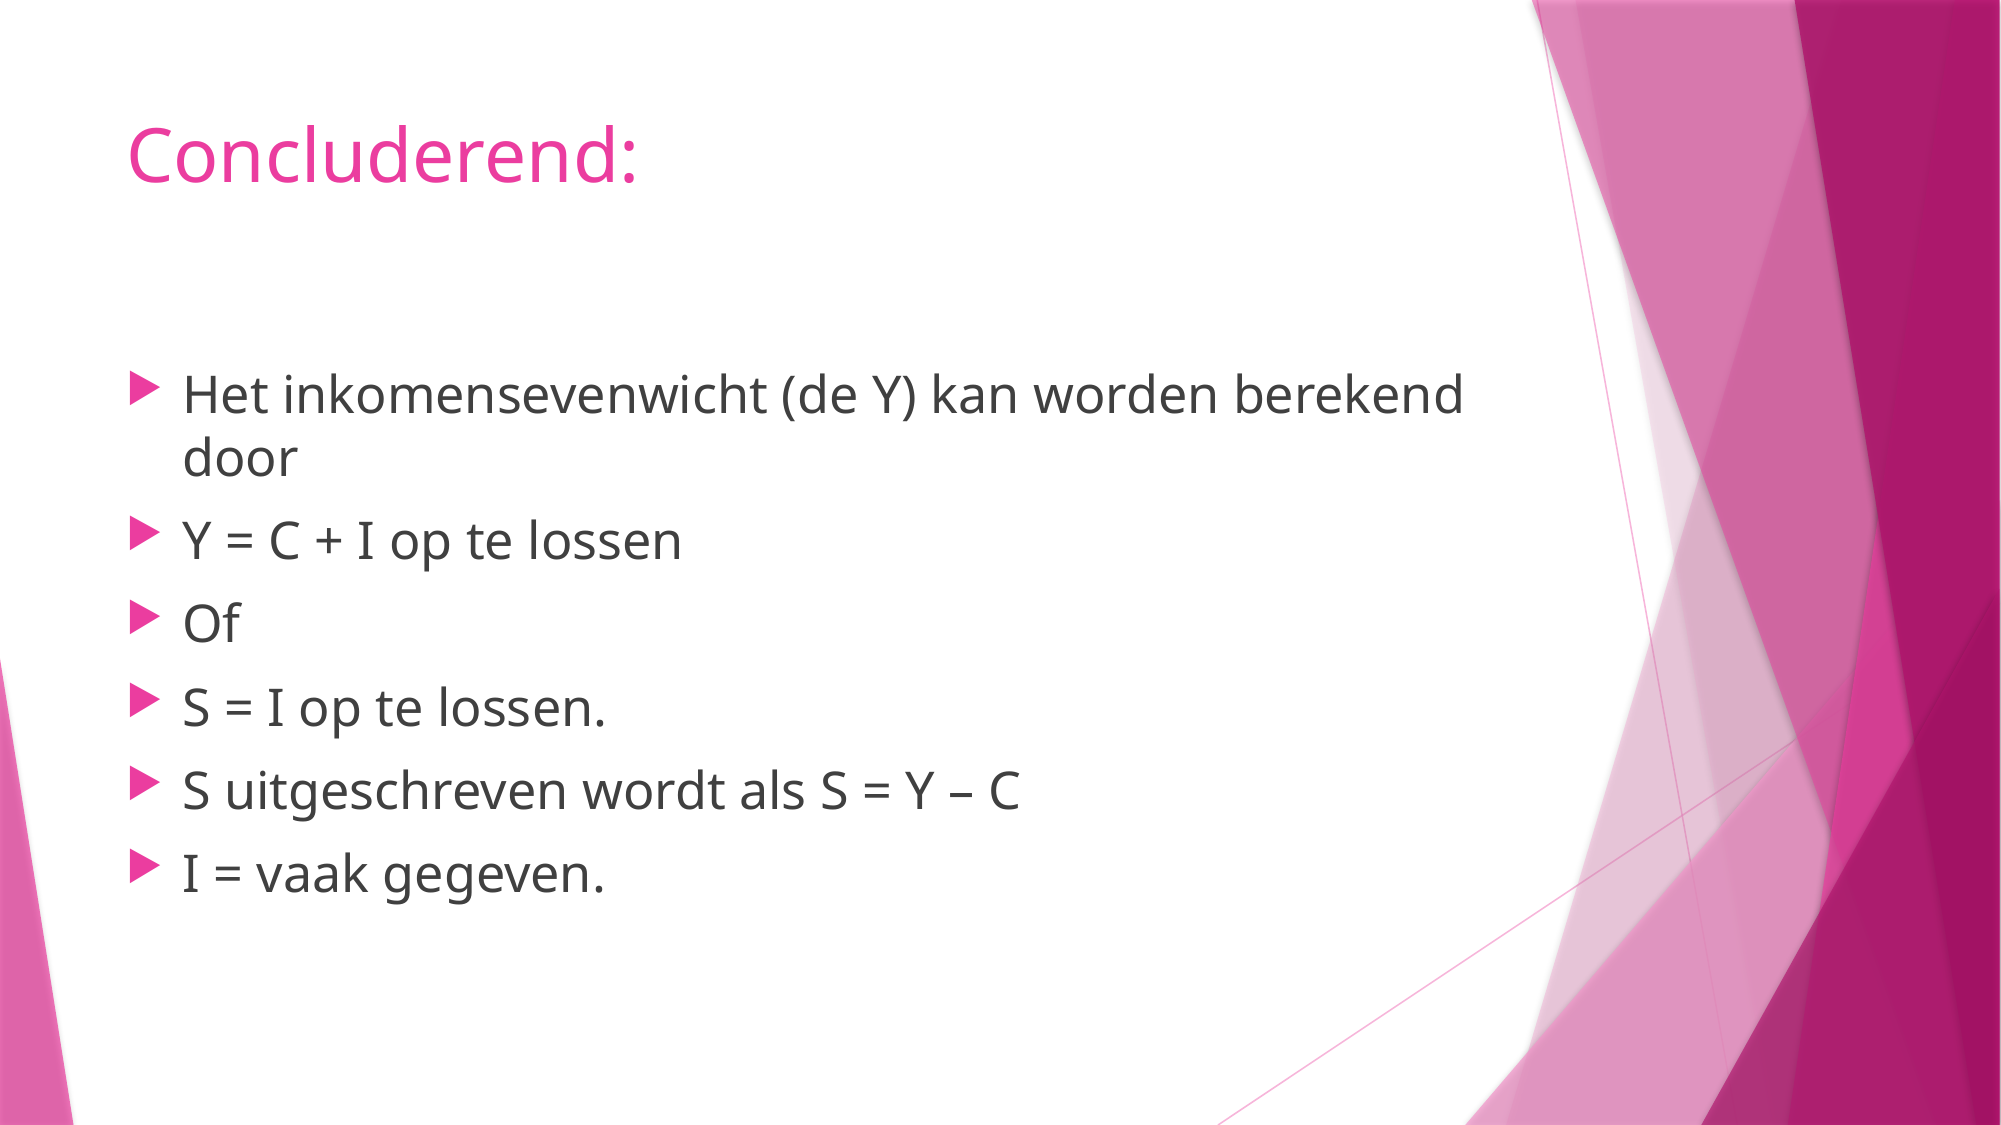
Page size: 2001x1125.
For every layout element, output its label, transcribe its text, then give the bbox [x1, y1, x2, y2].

list Het inkomensevenwicht (de Y) kan worden berekend door Y = C + I op te lossen Of S = I op te lossen. S uitgeschreven wordt als S = Y – C I = vaak gegeven. [111, 354, 1522, 992]
title Concluderend: [111, 99, 1522, 317]
